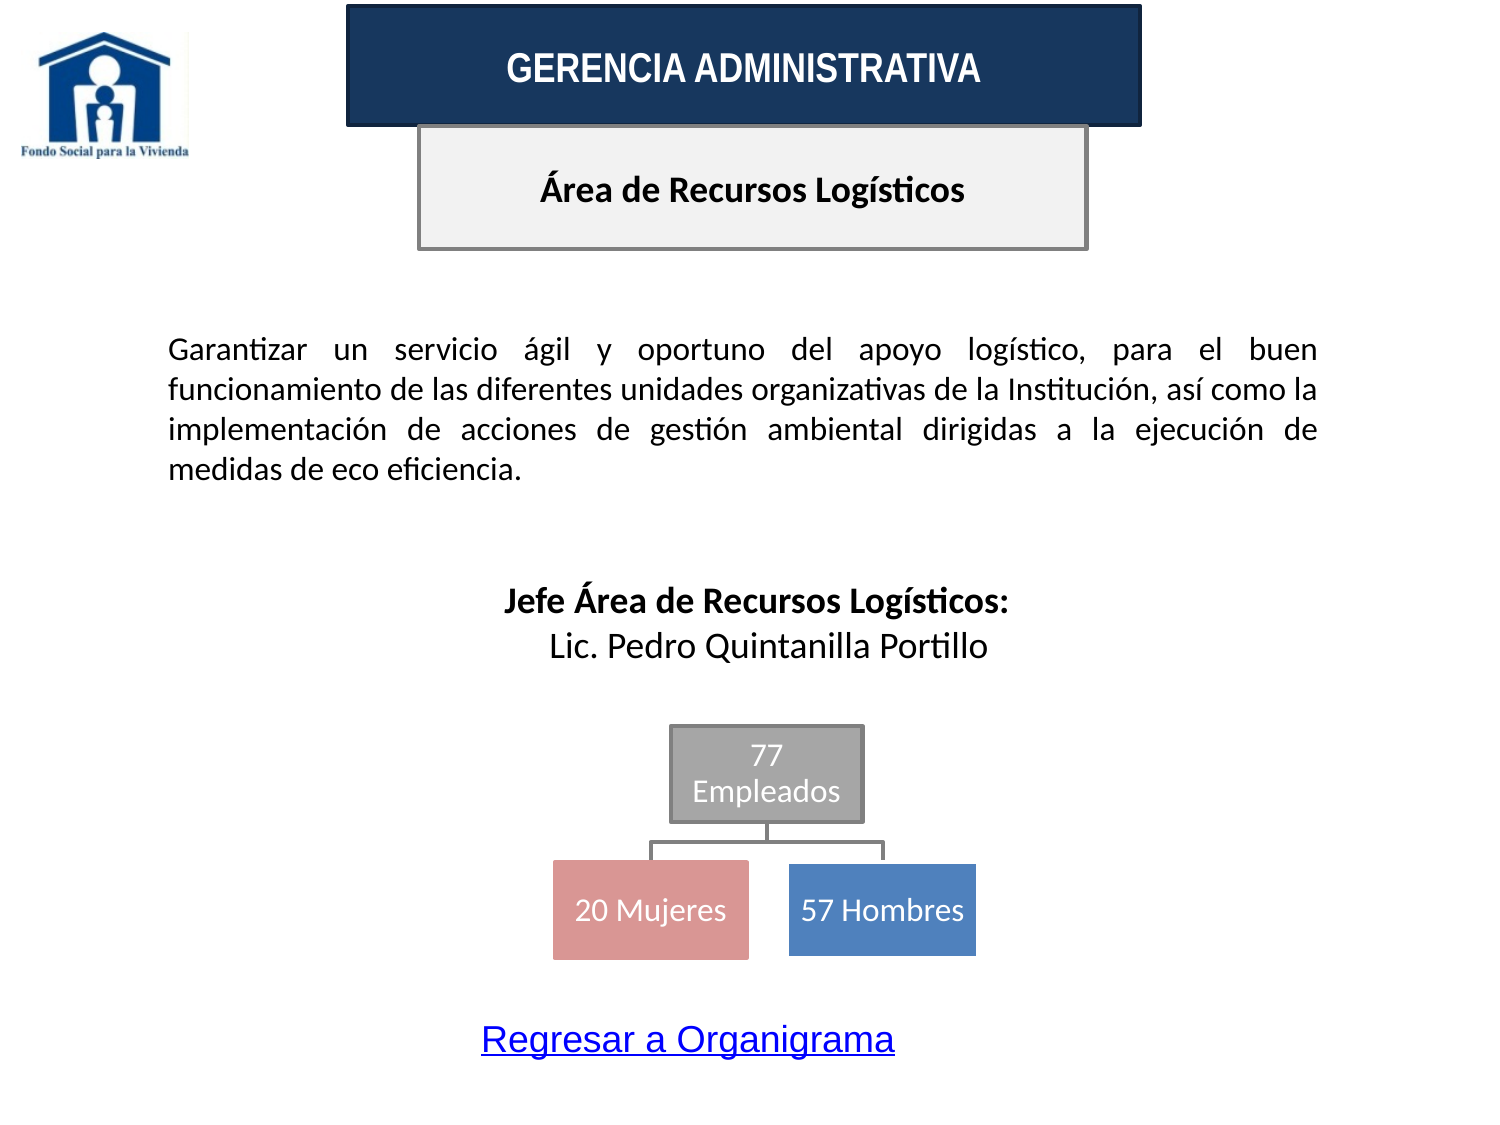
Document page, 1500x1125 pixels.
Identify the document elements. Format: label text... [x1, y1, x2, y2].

text_box Garantizar un servicio ágil y oportuno del apoyo logístico, para el buen funcionamiento de las diferentes unidades organizativas de la Institución, así como la implementación de acciones de gestión ambiental dirigidas a la ejecución de medidas de eco eficiencia. [153, 319, 1335, 495]
text_box Regresar a Organigrama [466, 1007, 957, 1067]
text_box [519, 725, 1015, 959]
picture [21, 32, 190, 159]
text_box Área de Recursos Logísticos [417, 124, 1089, 251]
text_box GERENCIA ADMINISTRATIVA [346, 4, 1142, 127]
text_box Jefe Área de Recursos Logísticos: Lic. Pedro Quintanilla Portillo [442, 568, 1087, 674]
